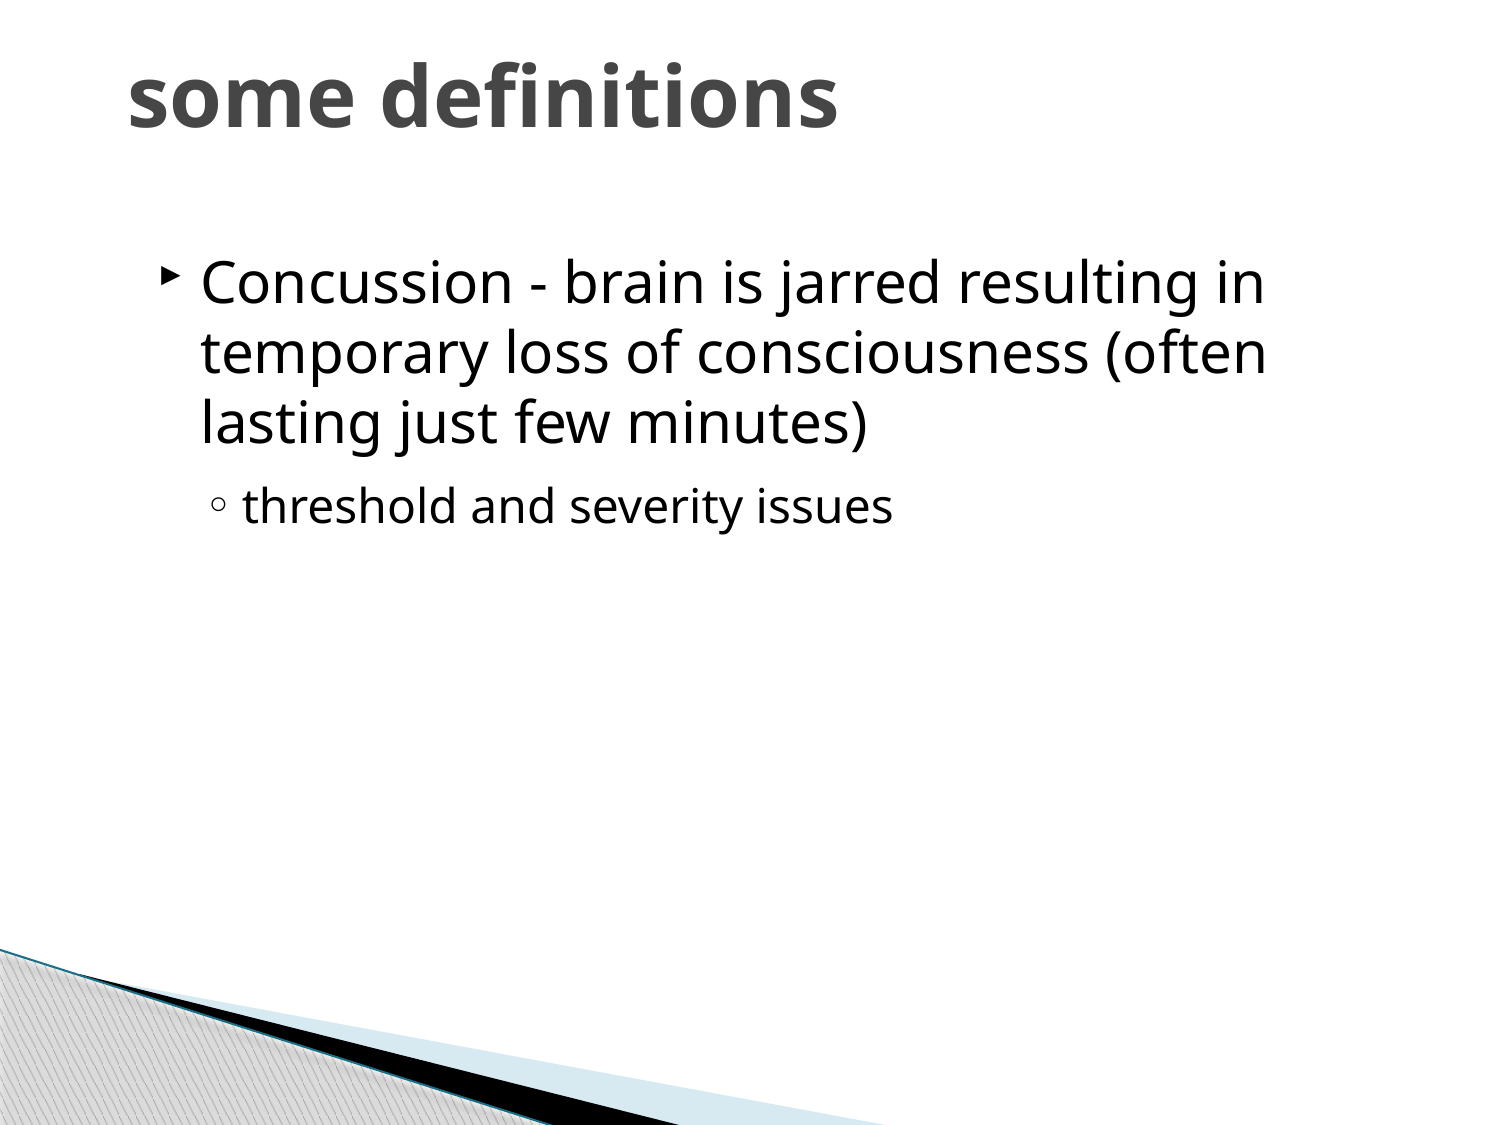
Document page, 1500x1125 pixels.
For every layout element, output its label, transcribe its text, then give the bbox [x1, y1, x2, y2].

title some definitions [112, 0, 1388, 188]
list Concussion - brain is jarred resulting in temporary loss of consciousness (often lasting just few minutes) threshold and severity issues [124, 237, 1401, 1125]
